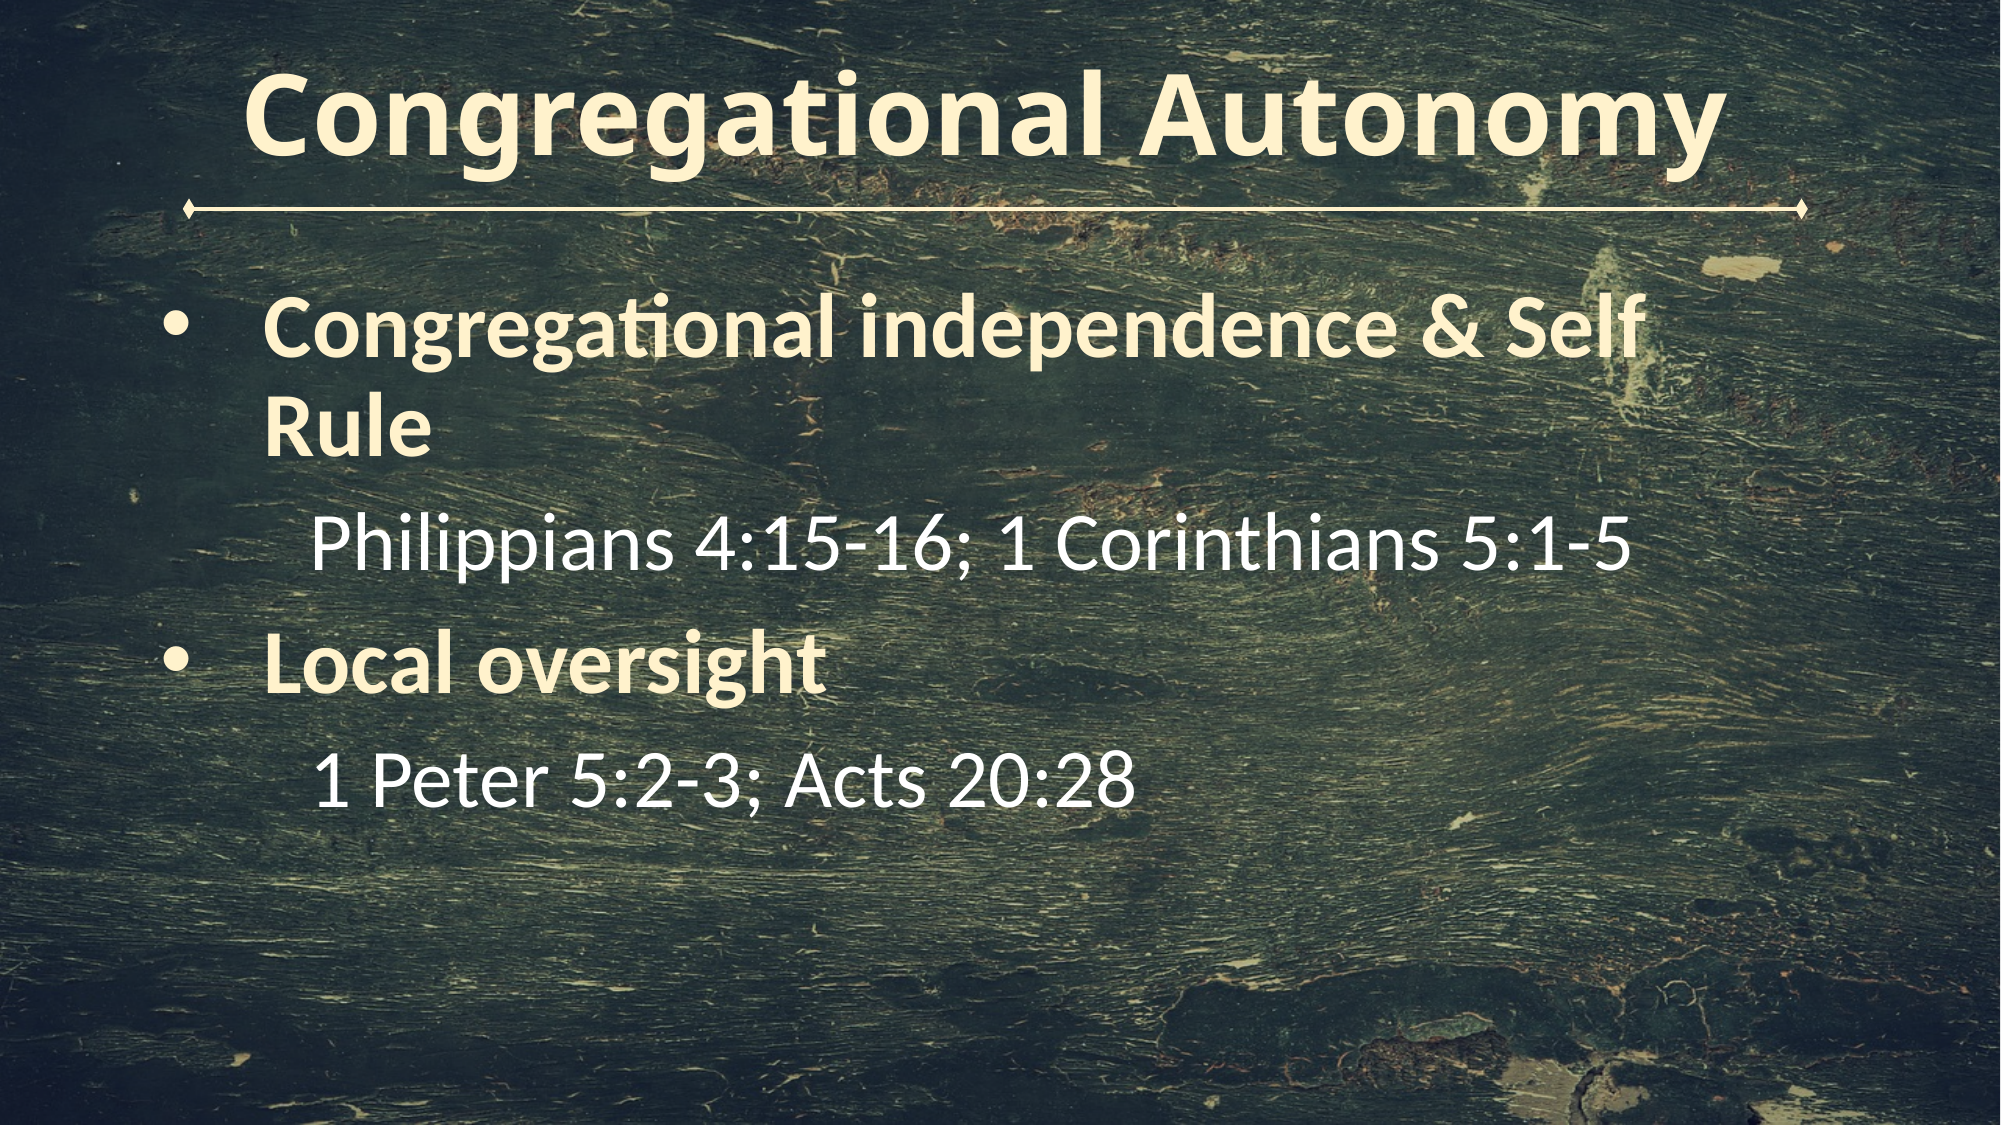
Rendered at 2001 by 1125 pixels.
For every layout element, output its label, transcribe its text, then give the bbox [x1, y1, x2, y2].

subtitle Congregational independence & Self Rule Philippians 4:15-16; 1 Corinthians 5:1-5 Local oversight 1 Peter 5:2-3; Acts 20:28 [144, 270, 1854, 1069]
title Congregational Autonomy [40, 2, 1958, 187]
picture [0, 0, 2001, 1125]
